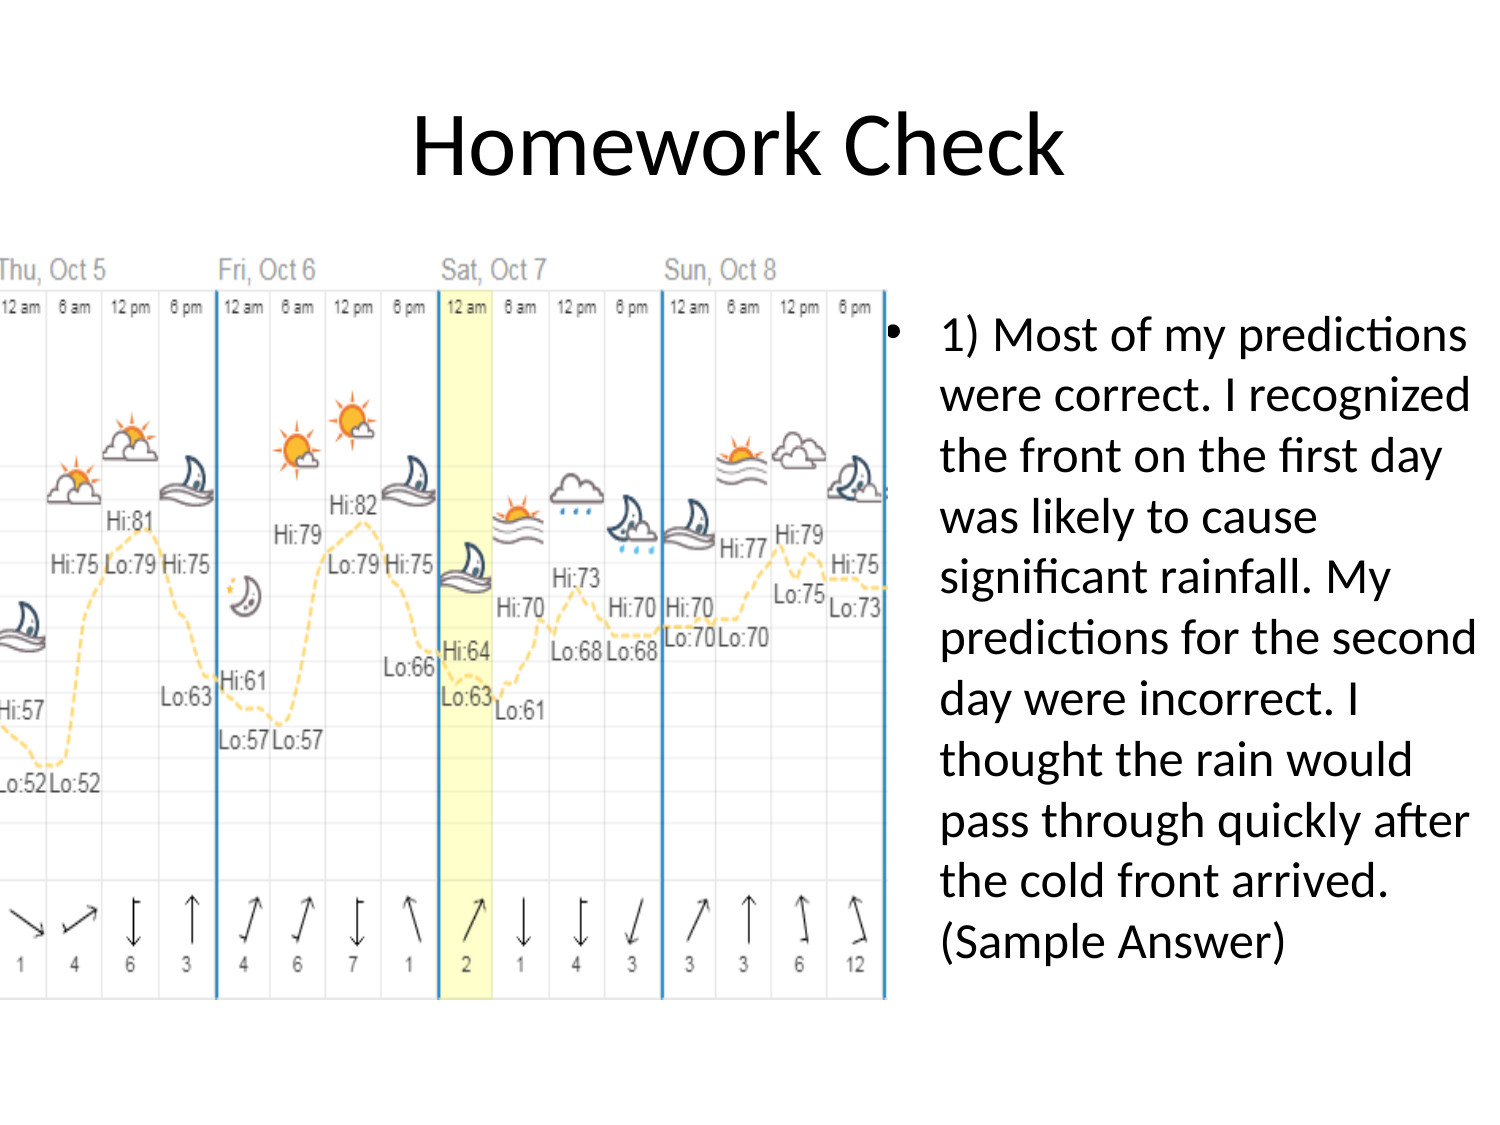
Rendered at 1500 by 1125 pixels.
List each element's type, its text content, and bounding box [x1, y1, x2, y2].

title Homework Check [75, 45, 1425, 233]
list 1) Most of my predictions were correct. I recognized the front on the first day was likely to cause significant rainfall. My predictions for the second day were incorrect. I thought the rain would pass through quickly after the cold front arrived. (Sample Answer) [891, 292, 1495, 998]
picture [0, 237, 888, 1001]
